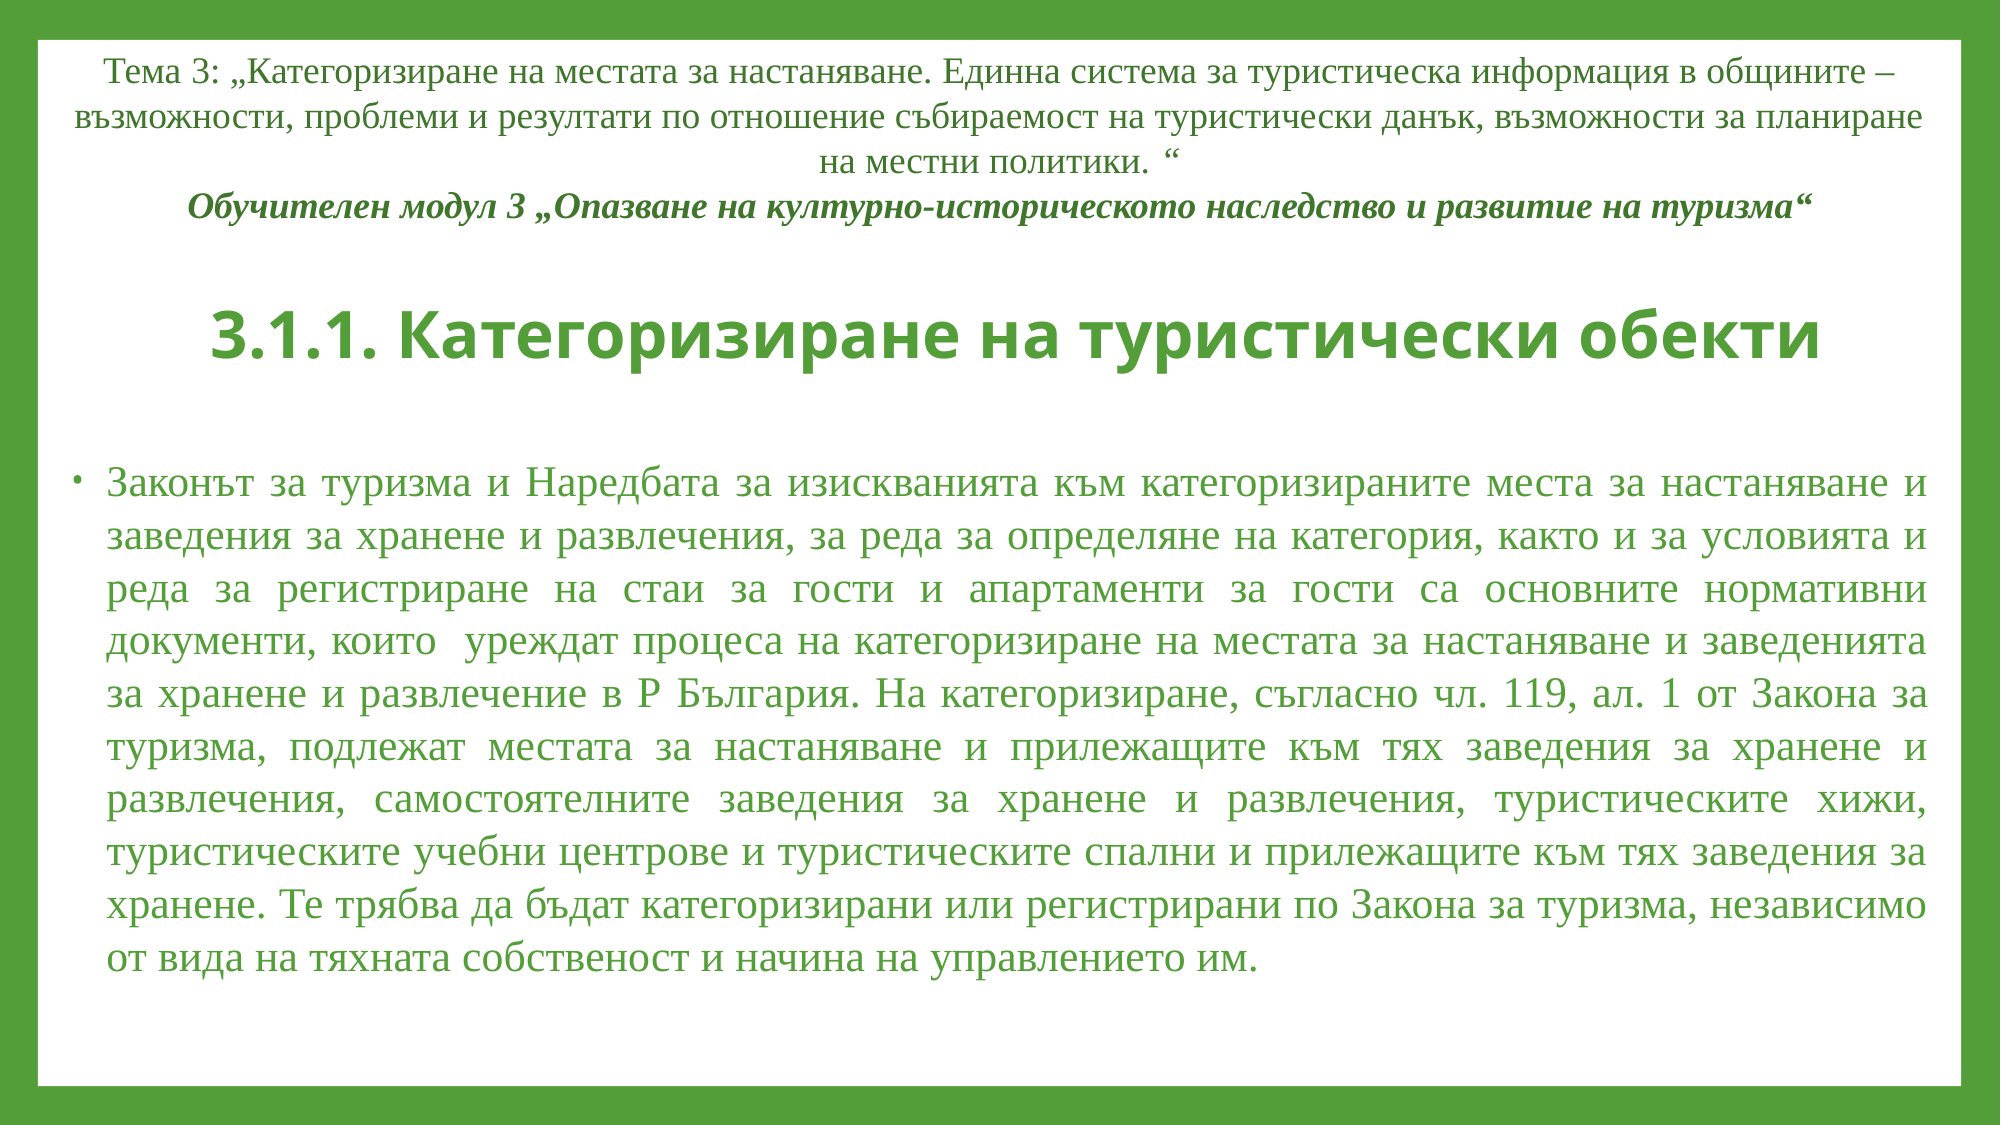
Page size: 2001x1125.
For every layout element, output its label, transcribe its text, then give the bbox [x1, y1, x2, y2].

text_box Тема 3: „Категоризиране на местата за настаняване. Единна система за туристическа информация в общините – възможности, проблеми и резултати по отношение събираемост на туристически данък, възможности за планиране на местни политики. “ Обучителен модул 3 „Опазване на културно-историческото наследство и развитие на туризма“ [55, 38, 1945, 232]
list Законът за туризма и Наредбата за изискванията към категоризираните места за настаняване и заведения за хранене и развлечения, за реда за определяне на категория, както и за условията и реда за регистриране на стаи за гости и апартаменти за гости са основните нормативни документи, които уреждат процеса на категоризиране на местата за настаняване и заведенията за хранене и развлечение в Р България. На категоризиране, съгласно чл. 119, ал. 1 от Закона за туризма, подлежат местата за настаняване и прилежащите към тях заведения за хранене и развлечения, самостоятелните заведения за хранене и развлечения, туристическите хижи, туристическите учебни центрове и туристическите спални и прилежащите към тях заведения за хранене. Те трябва да бъдат категоризирани или регистрирани по Закона за туризма, независимо от вида на тяхната собственост и начина на управлението им. [55, 337, 1945, 1000]
title 3.1.1. Категоризиране на туристически обекти [91, 270, 1945, 337]
